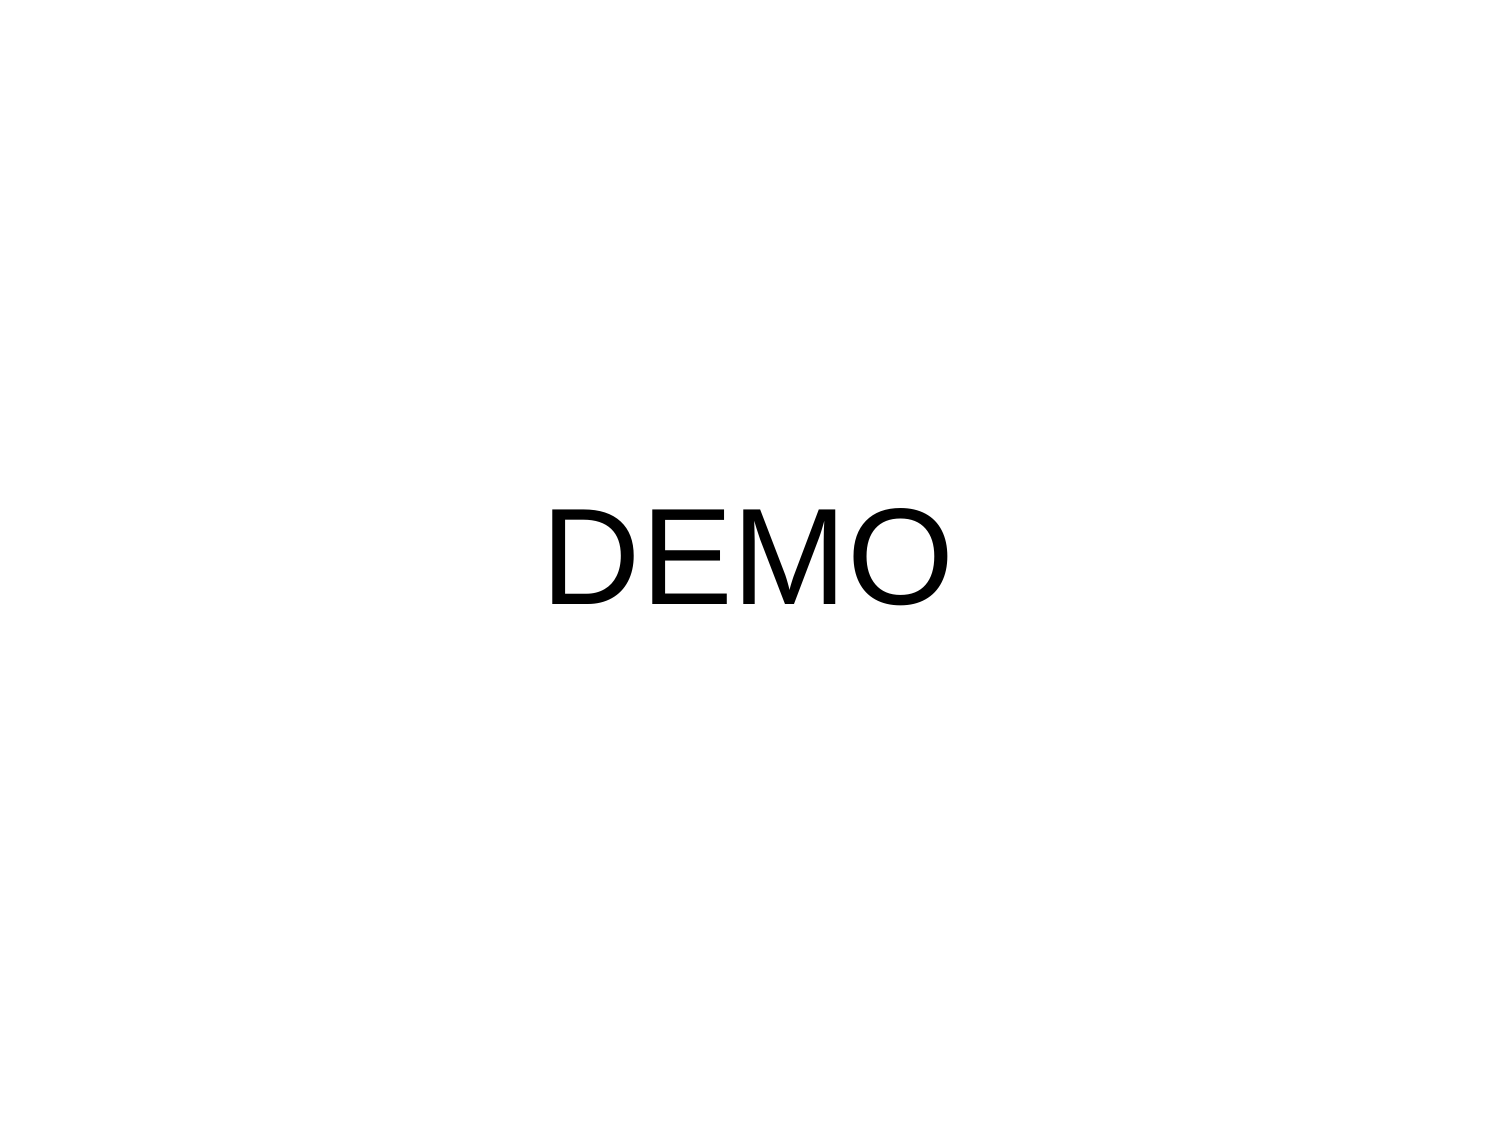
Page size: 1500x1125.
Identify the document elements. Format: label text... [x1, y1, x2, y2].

text_box DEMO [123, 452, 1373, 726]
